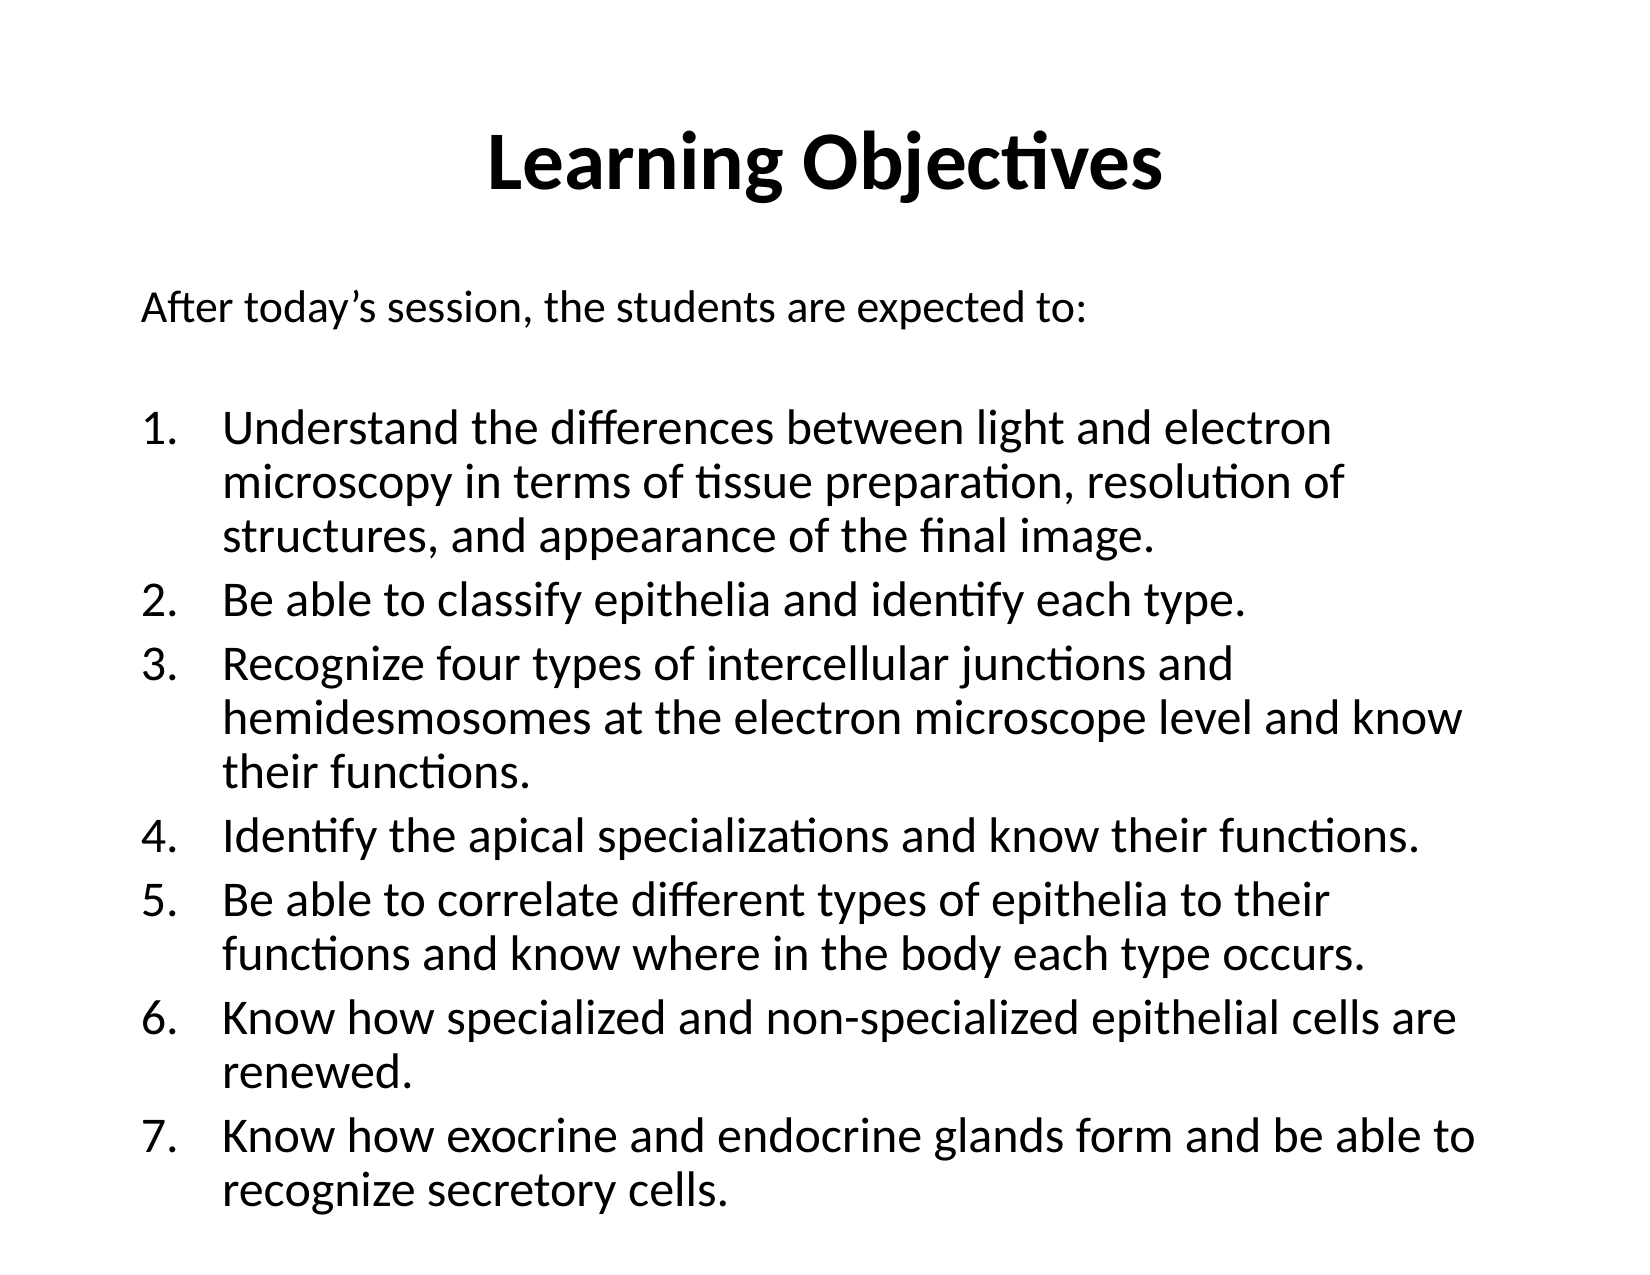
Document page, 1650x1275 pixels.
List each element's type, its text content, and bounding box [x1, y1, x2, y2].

title Learning Objectives [125, 50, 1527, 263]
list After today’s session, the students are expected to: 1. Understand the differences between light and electron microscopy in terms of tissue preparation, resolution of structures, and appearance of the final image. Be able to classify epithelia and identify each type. Recognize four types of intercellular junctions and hemidesmosomes at the electron microscope level and know their functions. Identify the apical specializations and know their functions. Be able to correlate different types of epithelia to their functions and know where in the body each type occurs. Know how specialized and non-specialized epithelial cells are renewed. Know how exocrine and endocrine glands form and be able to recognize secretory cells. [124, 275, 1526, 1250]
